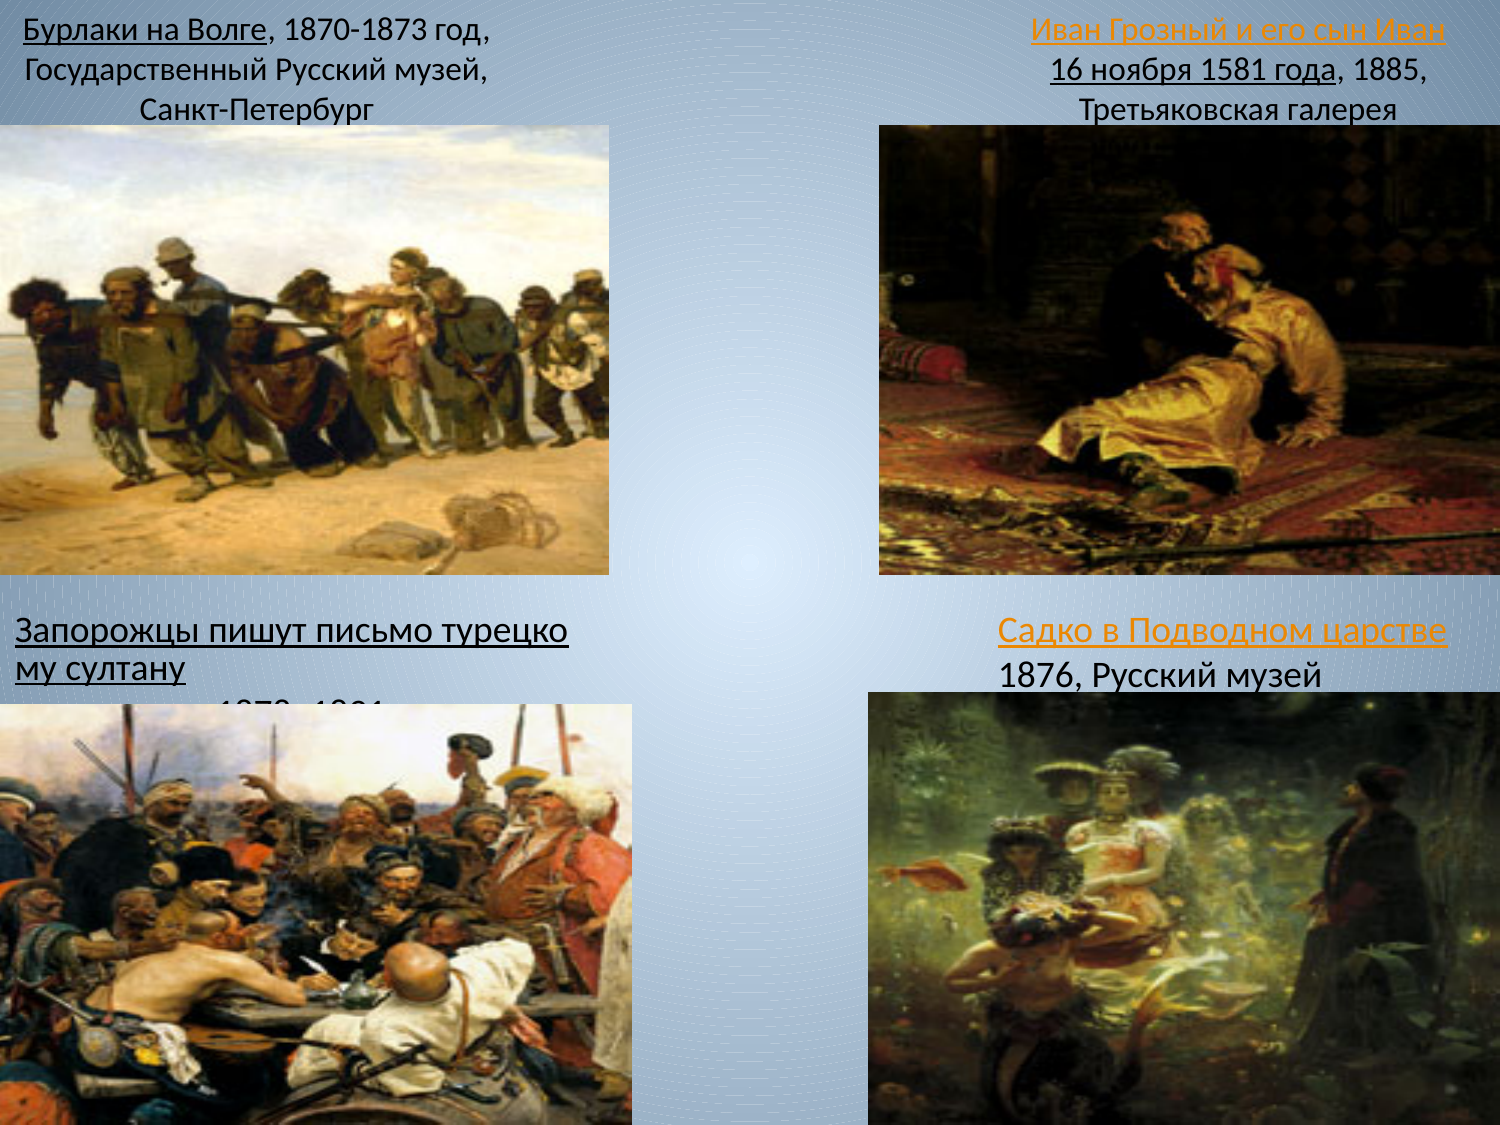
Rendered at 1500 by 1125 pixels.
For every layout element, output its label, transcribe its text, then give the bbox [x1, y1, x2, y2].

picture [0, 125, 609, 575]
picture [867, 692, 1500, 1125]
text_box Запорожцы пишут письмо турецкому султану, 1878–1891 [0, 597, 585, 702]
text_box Бурлаки на Волге, 1870-1873 год, Государственный Русский музей, Санкт-Петербург [0, 0, 514, 123]
picture [879, 125, 1500, 575]
text_box Иван Грозный и его сын Иван 16 ноября 1581 года, 1885, Третьяковская галерея [977, 0, 1500, 124]
picture [0, 703, 633, 1125]
text_box Садко в Подводном царстве 1876, Русский музей [983, 597, 1500, 691]
